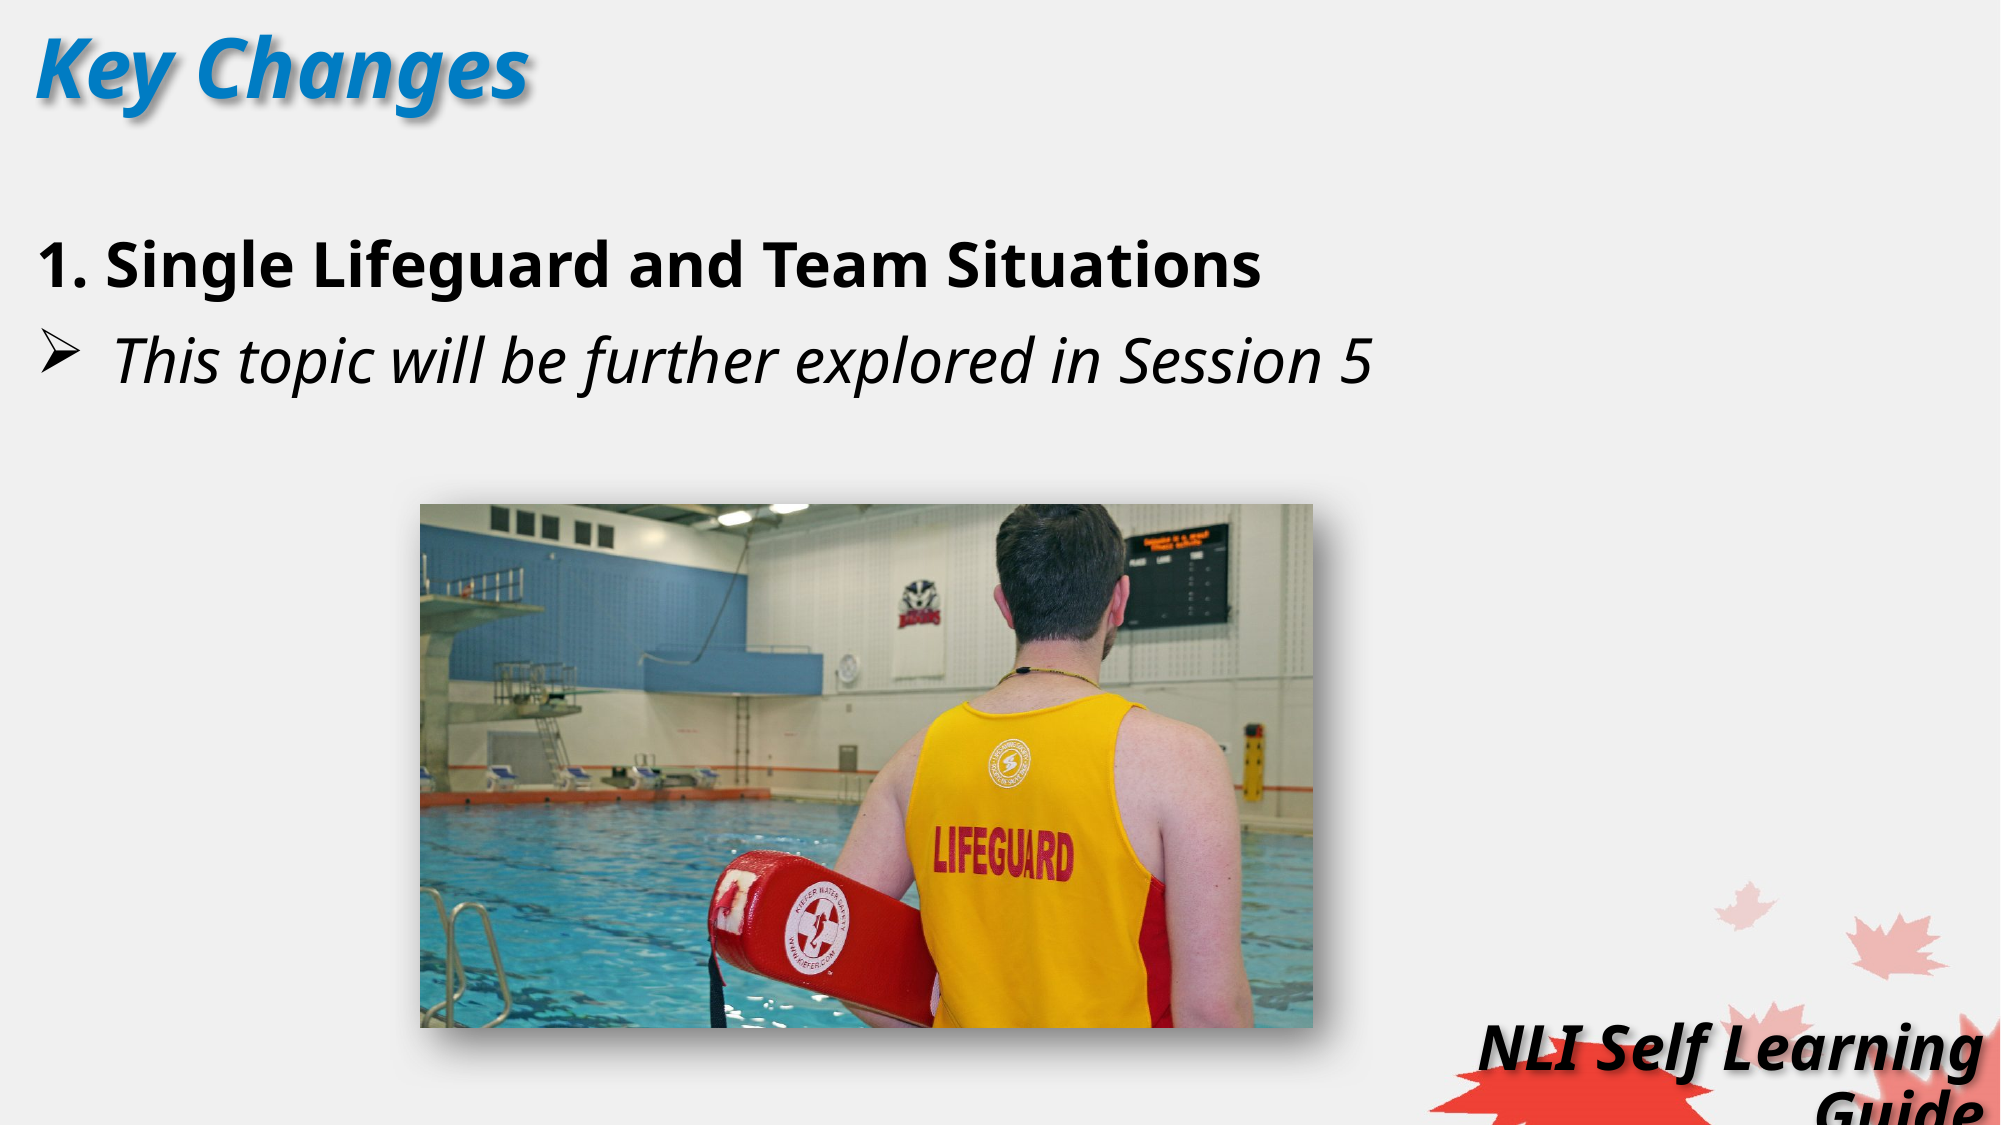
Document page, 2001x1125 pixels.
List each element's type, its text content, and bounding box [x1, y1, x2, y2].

picture [0, 0, 2001, 1125]
text_box NLI Self Learning Guide [1290, 1042, 2000, 1125]
text_box 1. Single Lifeguard and Team Situations This topic will be further explored in Session 5 [20, 217, 1979, 961]
text_box Key Changes [19, 7, 1978, 137]
